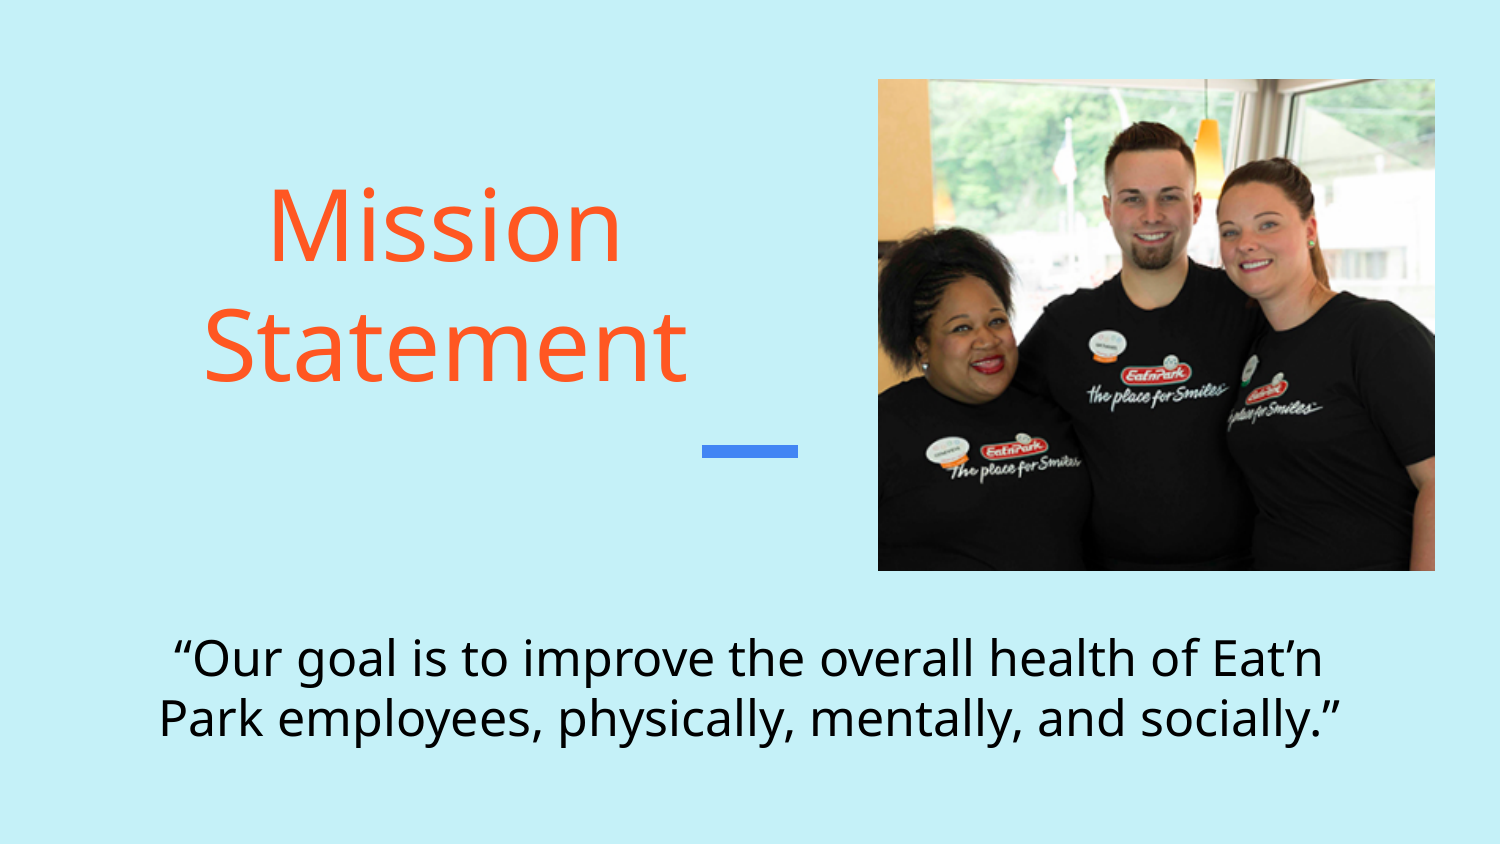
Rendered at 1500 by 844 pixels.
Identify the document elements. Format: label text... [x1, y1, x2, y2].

text_box “Our goal is to improve the overall health of Eat’n Park employees, physically, mentally, and socially.” [105, 611, 1395, 781]
title Mission Statement [79, 129, 812, 417]
picture [878, 79, 1435, 571]
